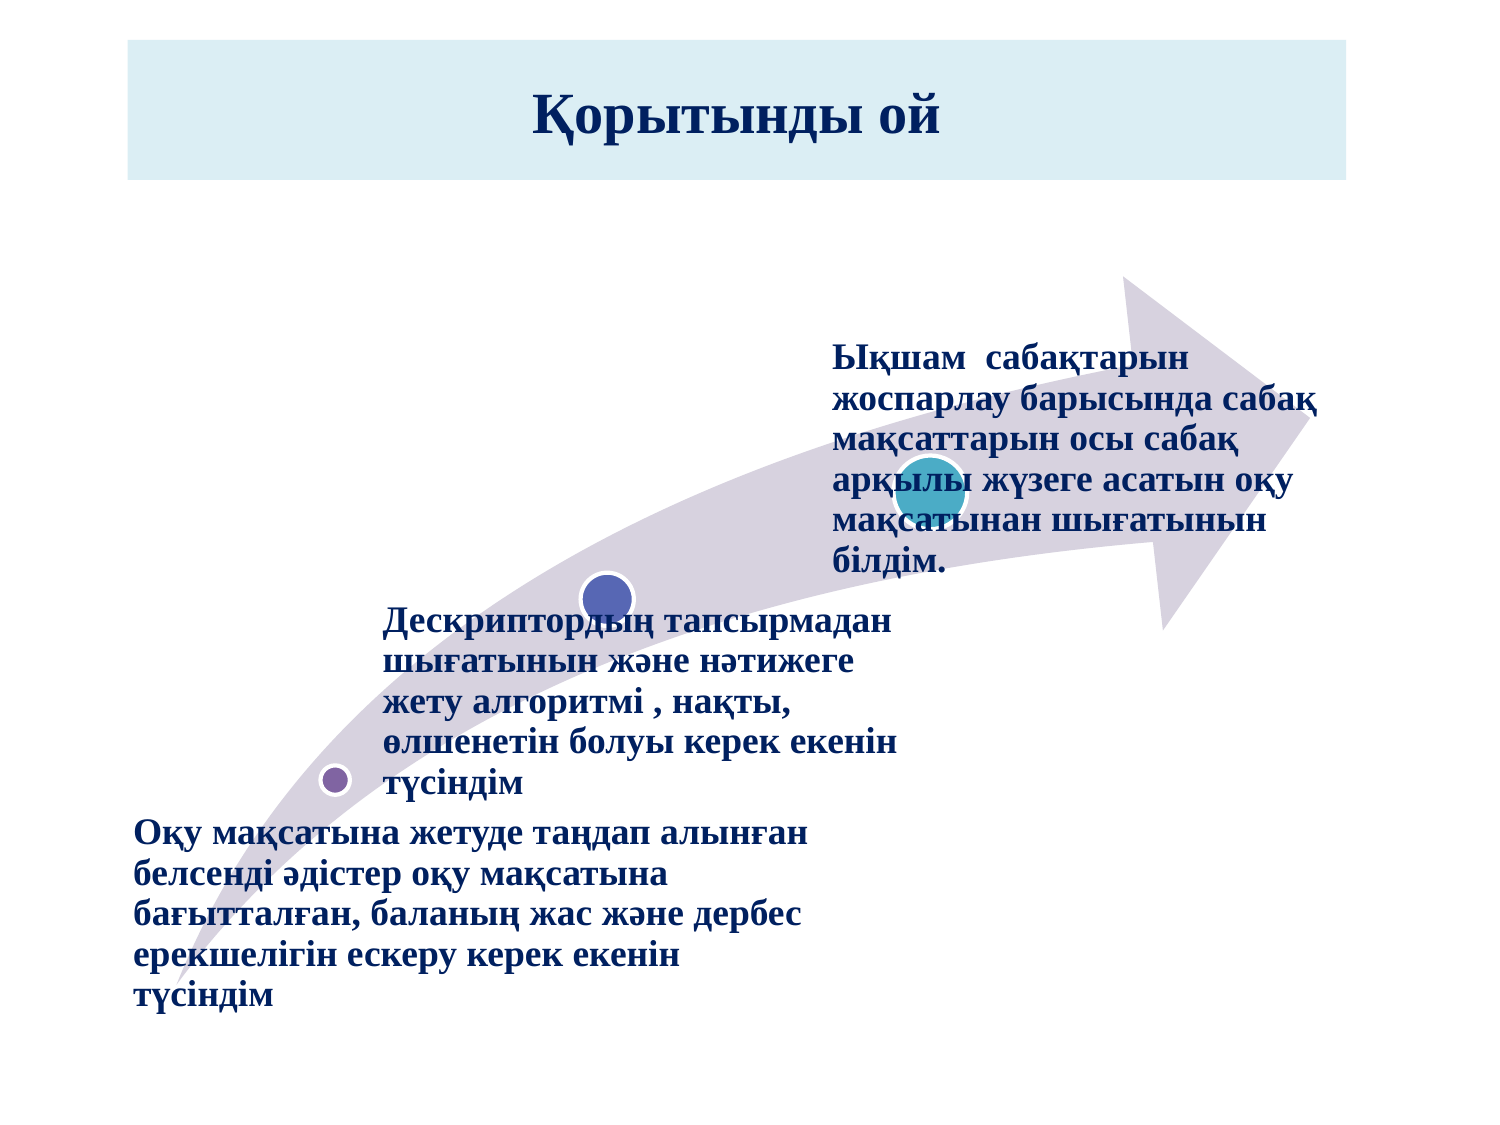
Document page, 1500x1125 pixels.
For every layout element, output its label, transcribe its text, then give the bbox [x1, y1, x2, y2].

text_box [161, 185, 1296, 1076]
title Қорытынды ой [127, 39, 1347, 180]
